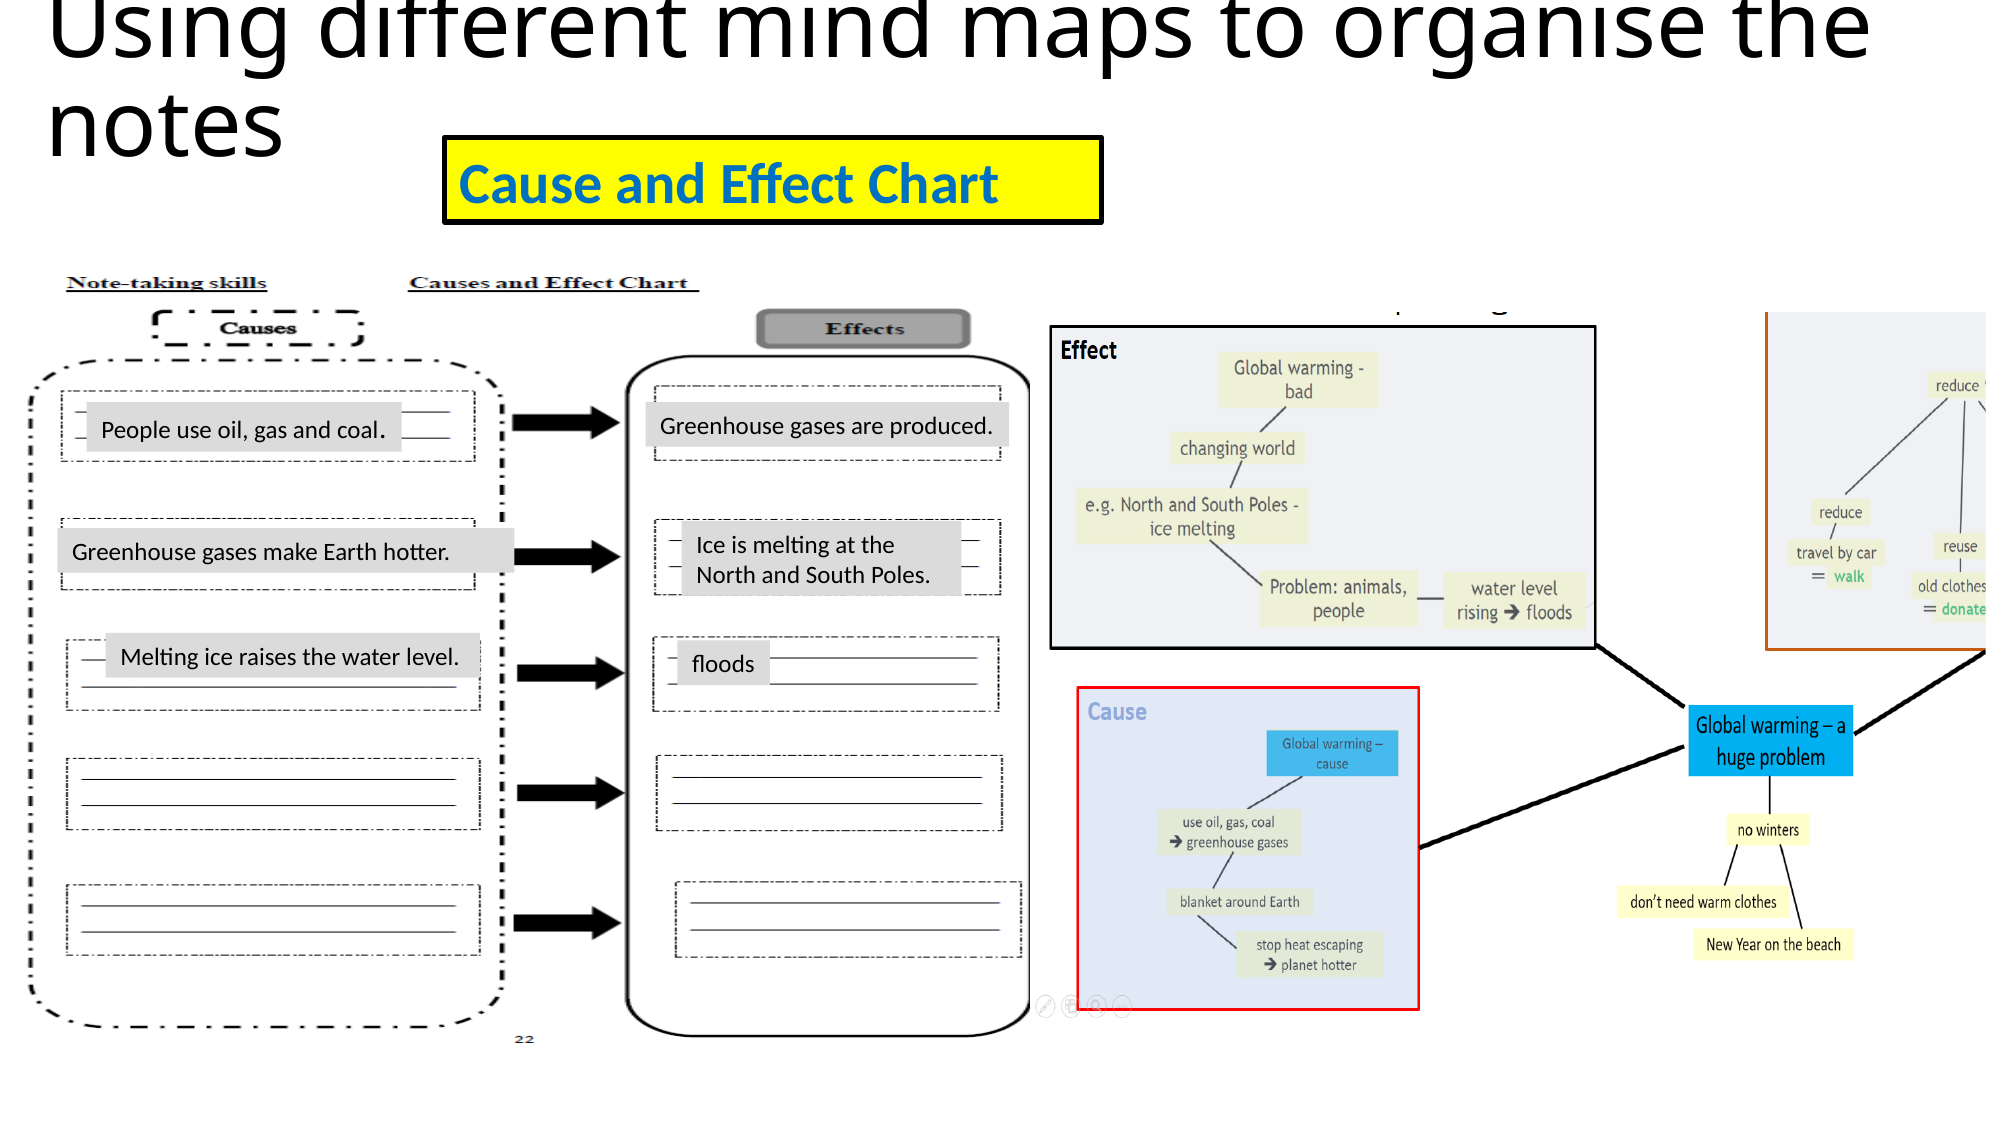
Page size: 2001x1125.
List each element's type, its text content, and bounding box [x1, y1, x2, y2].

picture [11, 263, 1986, 1048]
title Using different mind maps to organise the notes [30, 0, 1975, 186]
text_box Cause and Effect Chart [444, 137, 1102, 223]
